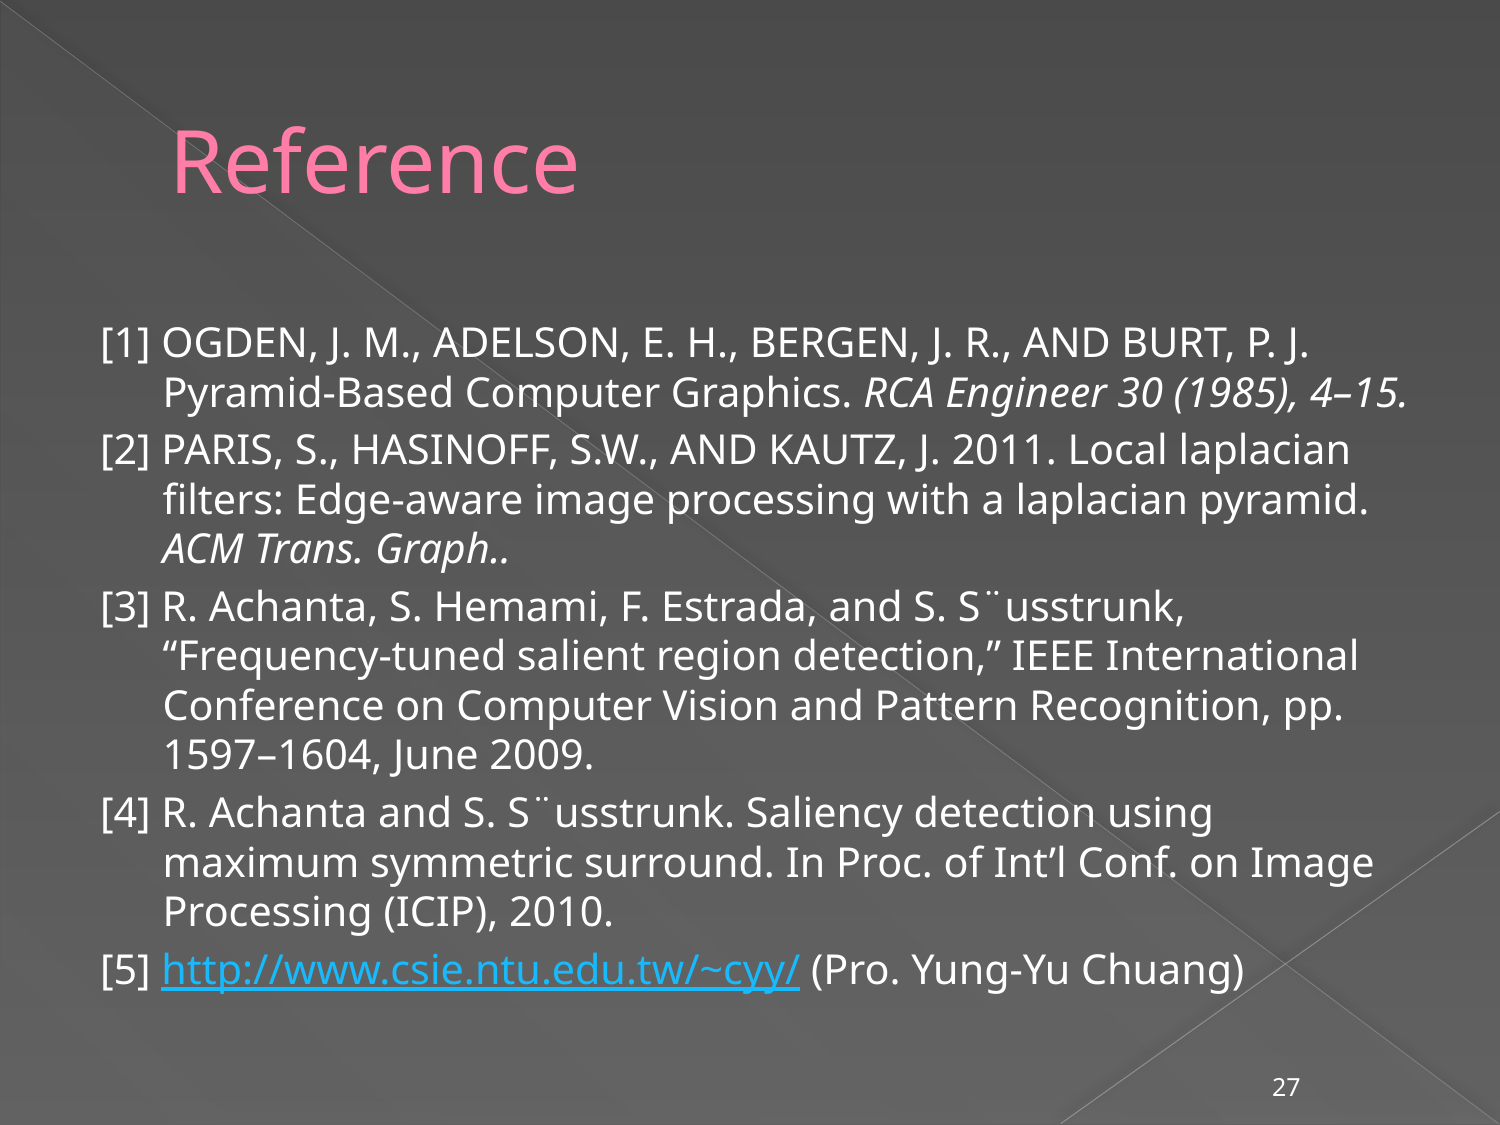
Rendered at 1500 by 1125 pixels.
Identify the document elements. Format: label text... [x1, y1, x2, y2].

title Reference [75, 43, 1425, 274]
slide_number 27 [1245, 1063, 1328, 1113]
list [1] OGDEN, J. M., ADELSON, E. H., BERGEN, J. R., AND BURT, P. J. Pyramid-Based Computer Graphics. RCA Engineer 30 (1985), 4–15. [2] PARIS, S., HASINOFF, S.W., AND KAUTZ, J. 2011. Local laplacian filters: Edge-aware image processing with a laplacian pyramid. ACM Trans. Graph.. [3] R. Achanta, S. Hemami, F. Estrada, and S. S¨usstrunk, “Frequency-tuned salient region detection,” IEEE International Conference on Computer Vision and Pattern Recognition, pp. 1597–1604, June 2009. [4] R. Achanta and S. S¨usstrunk. Saliency detection using maximum symmetric surround. In Proc. of Int’l Conf. on Image Processing (ICIP), 2010. [5] http://www.csie.ntu.edu.tw/~cyy/ (Pro. Yung-Yu Chuang) [75, 308, 1425, 1059]
